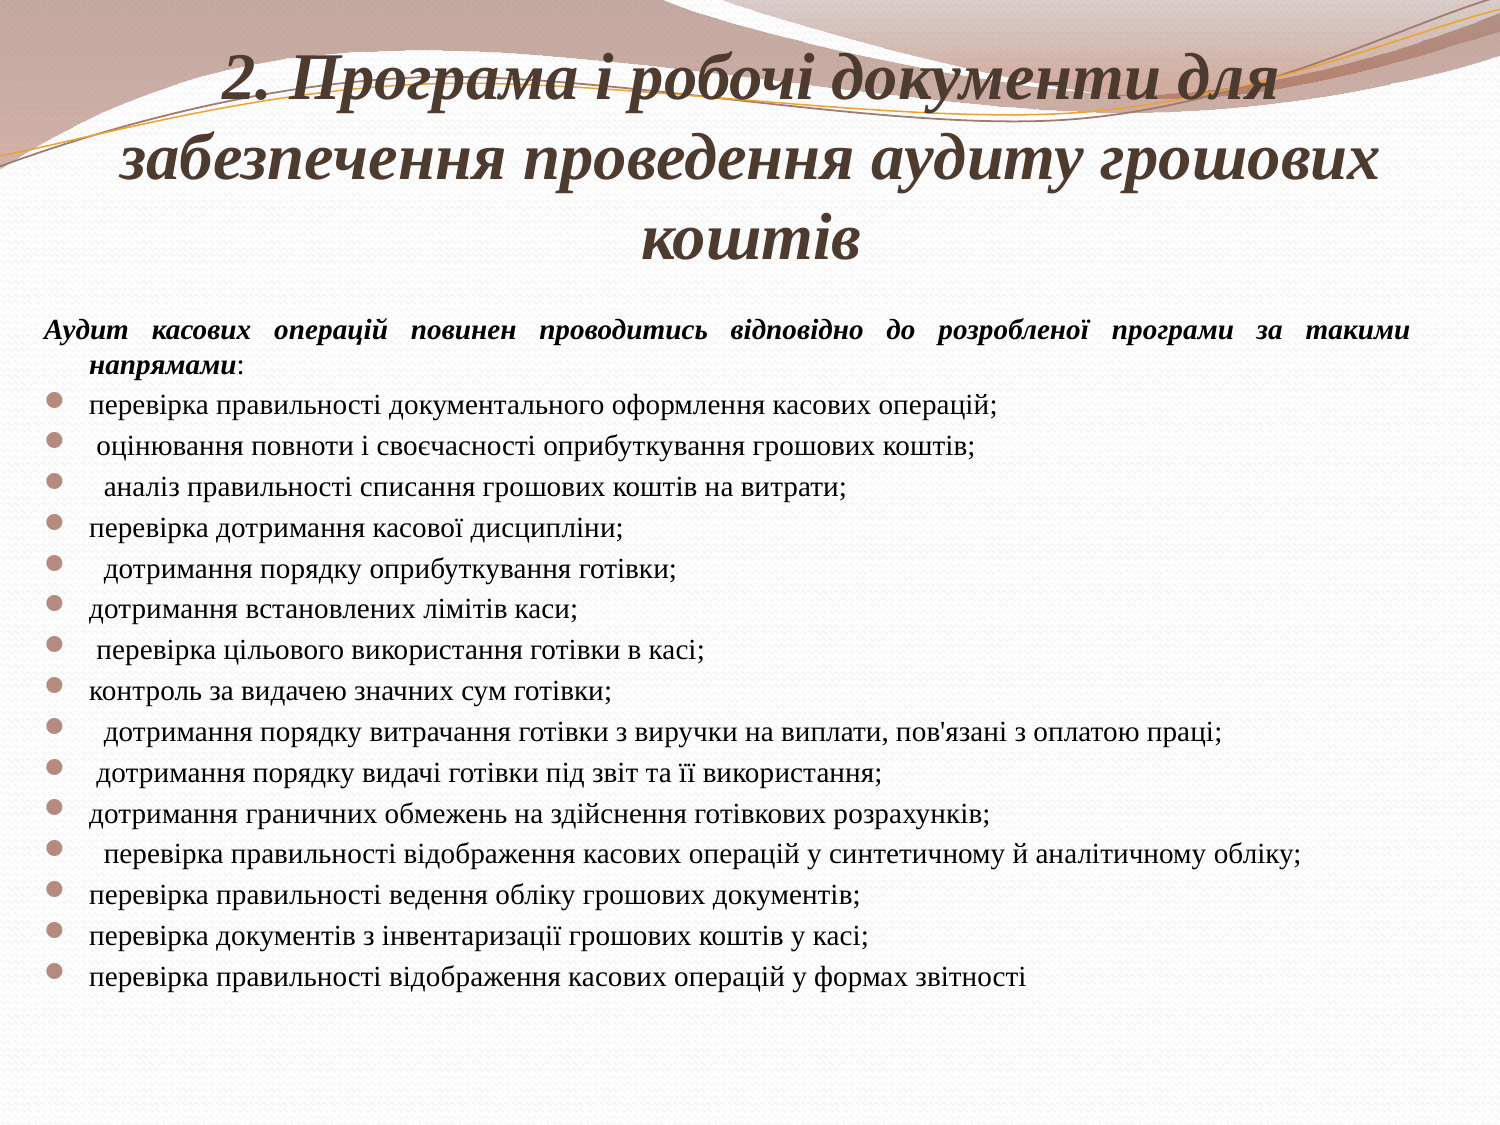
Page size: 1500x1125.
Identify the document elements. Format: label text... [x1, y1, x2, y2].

title 2. Програма і робочі документи для забезпечення проведення аудиту грошових коштів [76, 0, 1427, 302]
list Аудит касових операцій повинен проводитись відповідно до розробленої програми за такими напрямами: перевірка правильності документального оформлення касових операцій; оцінювання повноти і своєчасності оприбуткування грошових коштів; аналіз правильності списання грошових коштів на витрати; перевірка дотримання касової дисципліни; дотримання порядку оприбуткування готівки; дотримання встановлених лімітів каси; перевірка цільового використання готівки в касі; контроль за видачею значних сум готівки; дотримання порядку витрачання готівки з виручки на виплати, пов'язані з оплатою праці; дотримання порядку видачі готівки під звіт та її використання; дотримання граничних обмежень на здійснення готівкових розрахунків; перевірка правильності відображення касових операцій у синтетичному й аналітичному обліку; перевірка правильності ведення обліку грошових документів; перевірка документів з інвентаризації грошових коштів у касі; перевірка правильності відображення касових операцій у формах звітності [29, 302, 1427, 1047]
